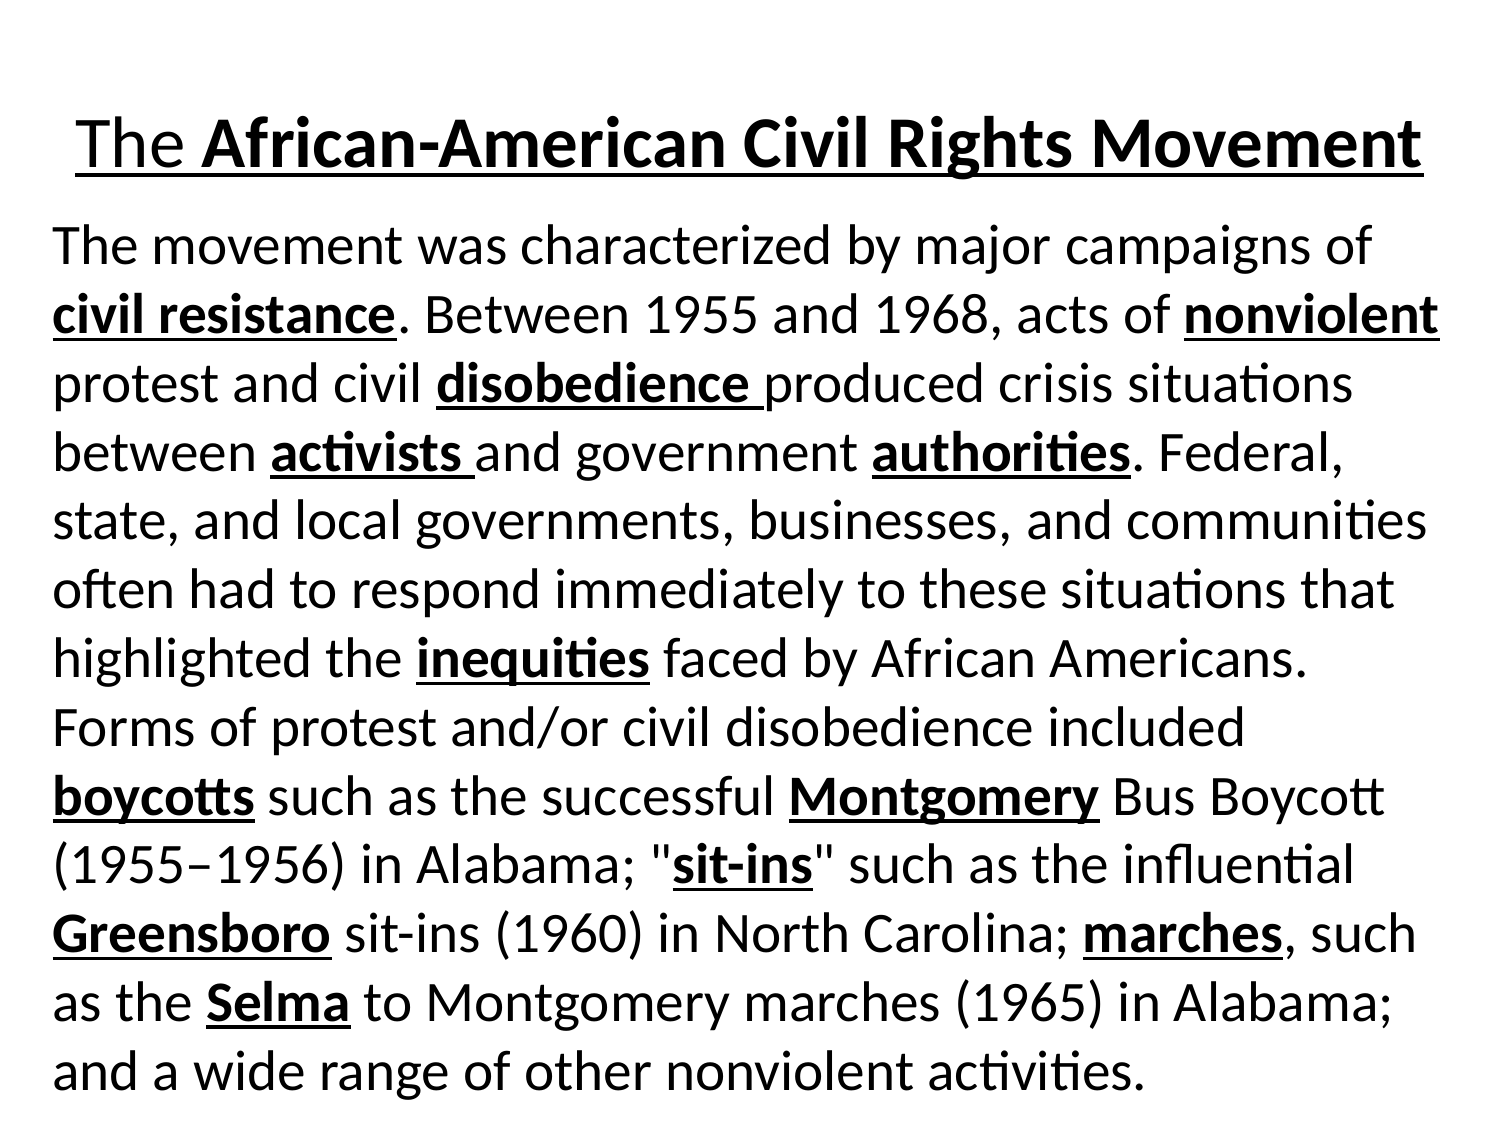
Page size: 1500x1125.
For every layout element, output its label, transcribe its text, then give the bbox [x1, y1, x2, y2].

title The African-American Civil Rights Movement [0, 45, 1500, 233]
list The movement was characterized by major campaigns of civil resistance. Between 1955 and 1968, acts of nonviolent protest and civil disobedience produced crisis situations between activists and government authorities. Federal, state, and local governments, businesses, and communities often had to respond immediately to these situations that highlighted the inequities faced by African Americans. Forms of protest and/or civil disobedience included boycotts such as the successful Montgomery Bus Boycott (1955–1956) in Alabama; "sit-ins" such as the influential Greensboro sit-ins (1960) in North Carolina; marches, such as the Selma to Montgomery marches (1965) in Alabama; and a wide range of other nonviolent activities. [37, 200, 1463, 1125]
